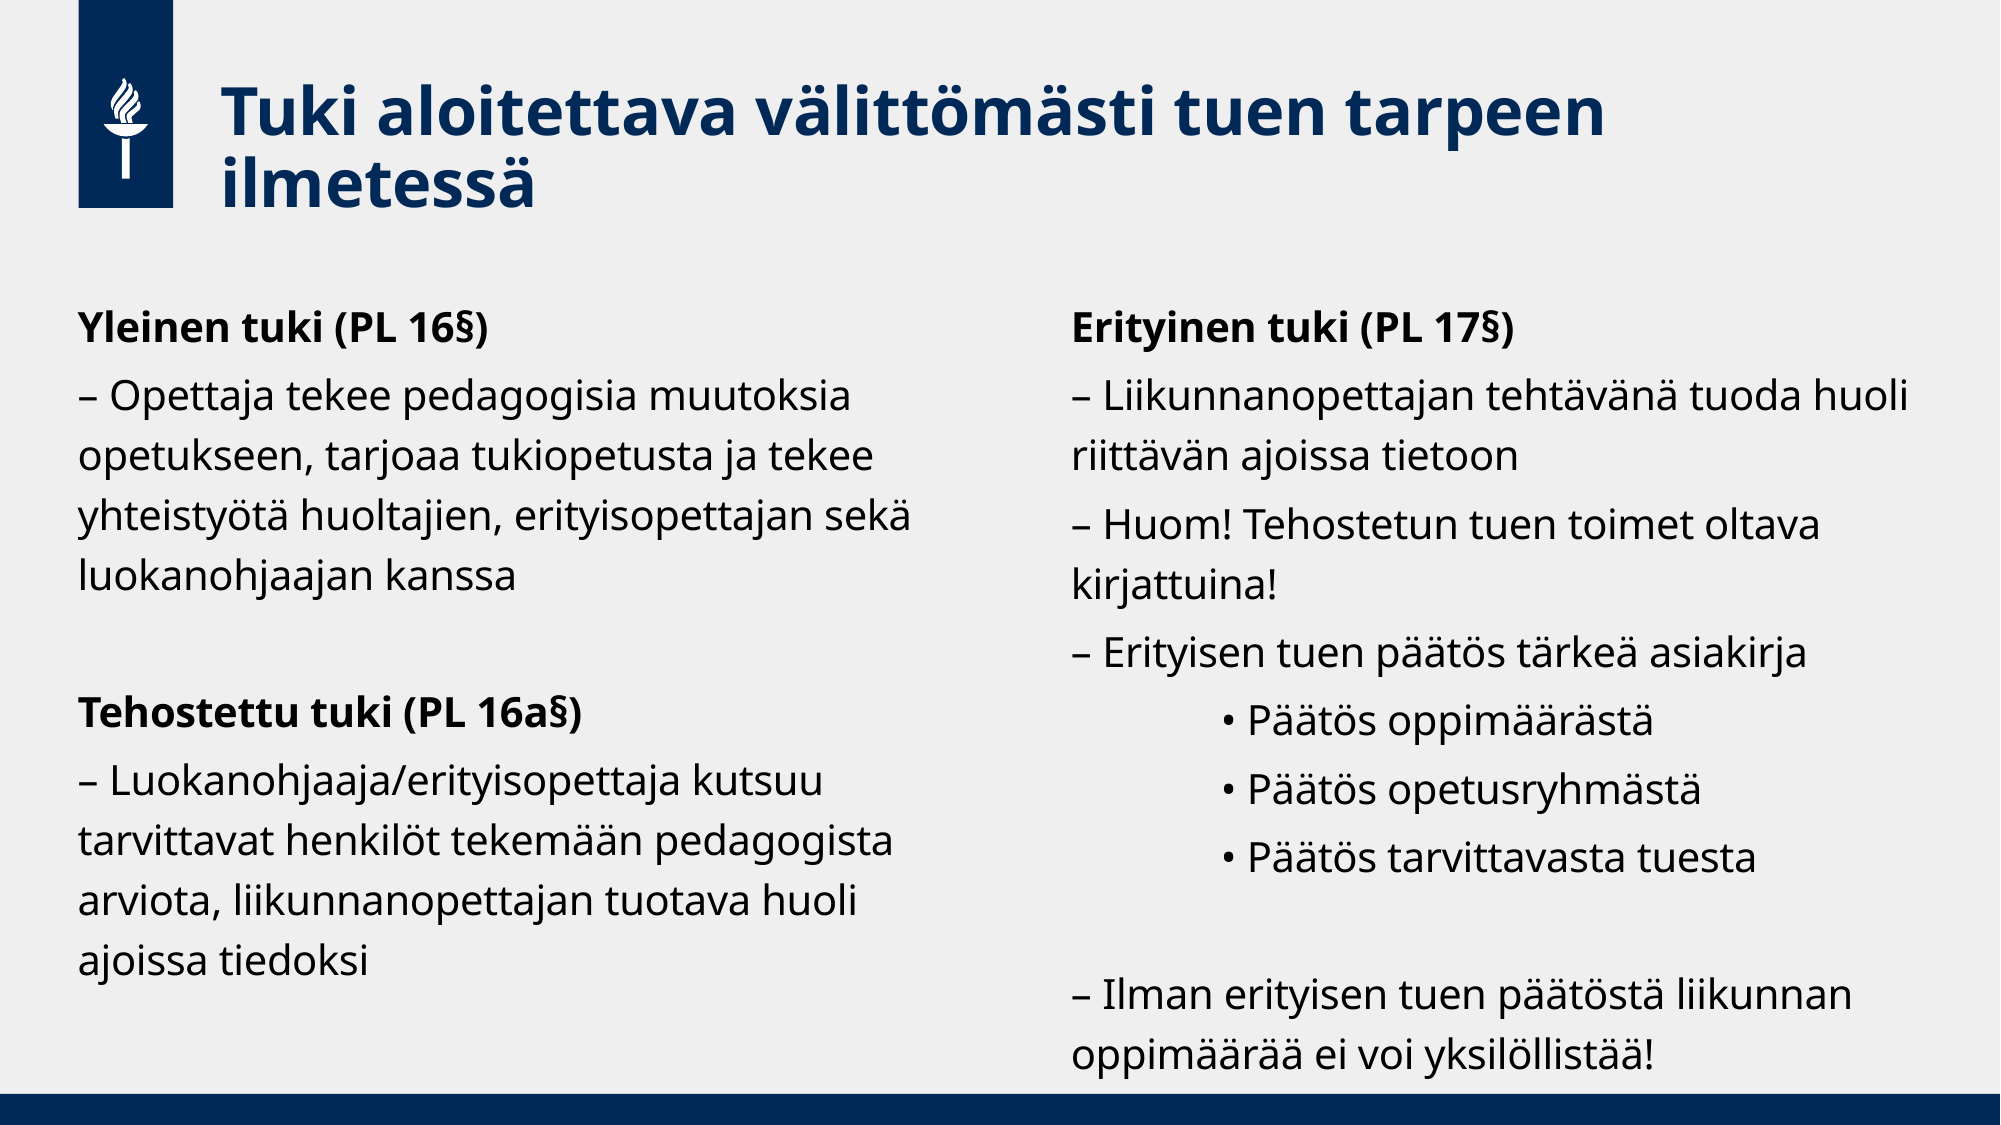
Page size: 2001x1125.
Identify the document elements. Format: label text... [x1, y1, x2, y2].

list Yleinen tuki (PL 16§) – Opettaja tekee pedagogisia muutoksia opetukseen, tarjoaa tukiopetusta ja tekee yhteistyötä huoltajien, erityisopettajan sekä luokanohjaajan kanssa Tehostettu tuki (PL 16a§) – Luokanohjaaja/erityisopettaja kutsuu tarvittavat henkilöt tekemään pedagogista arviota, liikunnanopettajan tuotava huoli ajoissa tiedoksi [77, 290, 977, 1078]
title Tuki aloitettava välittömästi tuen tarpeen ilmetessä [220, 78, 1922, 256]
list Erityinen tuki (PL 17§) – Liikunnanopettajan tehtävänä tuoda huoli riittävän ajoissa tietoon – Huom! Tehostetun tuen toimet oltava kirjattuina! – Erityisen tuen päätös tärkeä asiakirja • Päätös oppimäärästä • Päätös opetusryhmästä • Päätös tarvittavasta tuesta – Ilman erityisen tuen päätöstä liikunnan oppimäärää ei voi yksilöllistää! [1070, 290, 1948, 1012]
